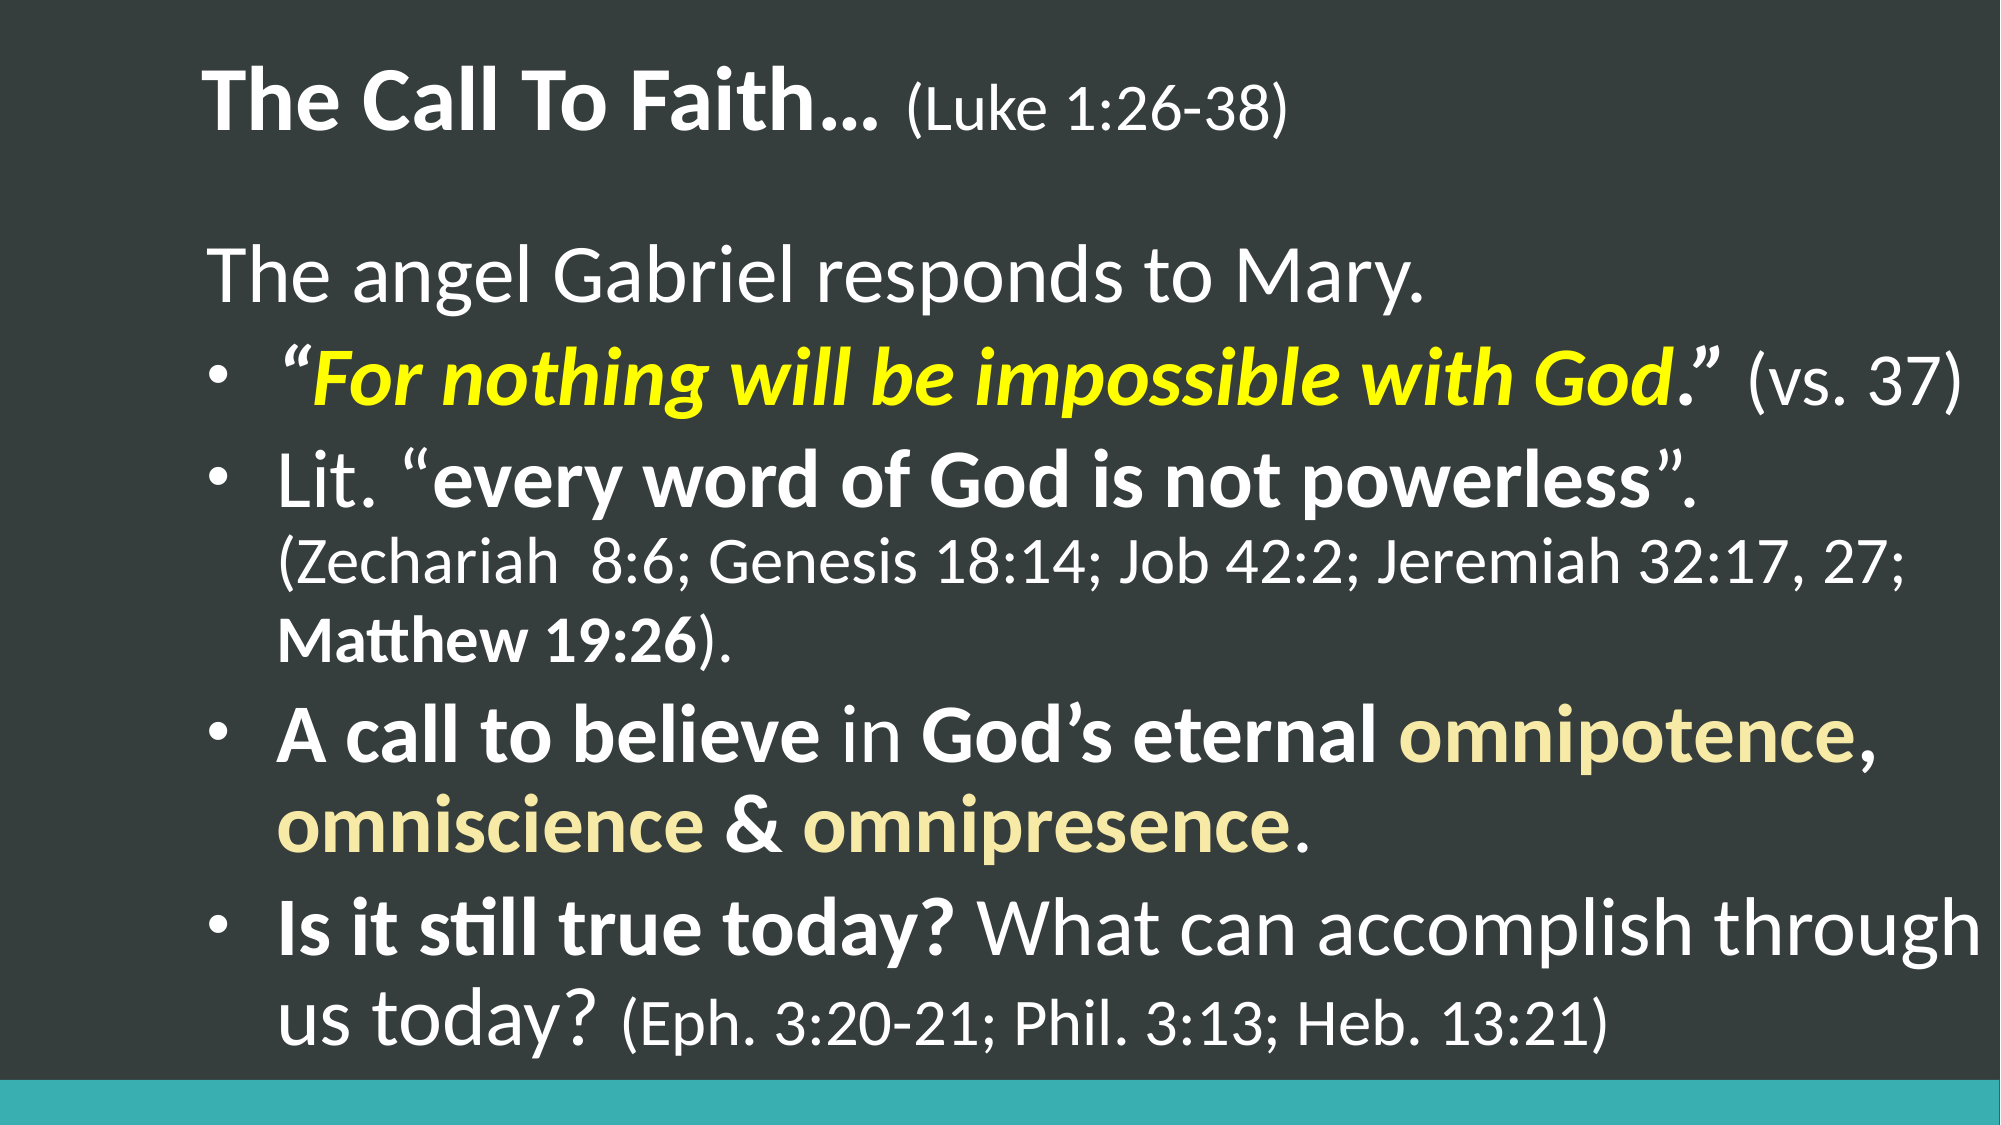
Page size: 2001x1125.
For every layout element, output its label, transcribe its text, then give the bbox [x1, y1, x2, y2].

list The angel Gabriel responds to Mary. “For nothing will be impossible with God.” (vs. 37) Lit. “every word of God is not powerless”. (Zechariah 8:6; Genesis 18:14; Job 42:2; Jeremiah 32:17, 27; Matthew 19:26). A call to believe in God’s eternal omnipotence, omniscience & omnipresence. Is it still true today? What can accomplish through us today? (Eph. 3:20-21; Phil. 3:13; Heb. 13:21) [186, 223, 2000, 1084]
title The Call To Faith… (Luke 1:26-38) [186, 6, 1828, 158]
